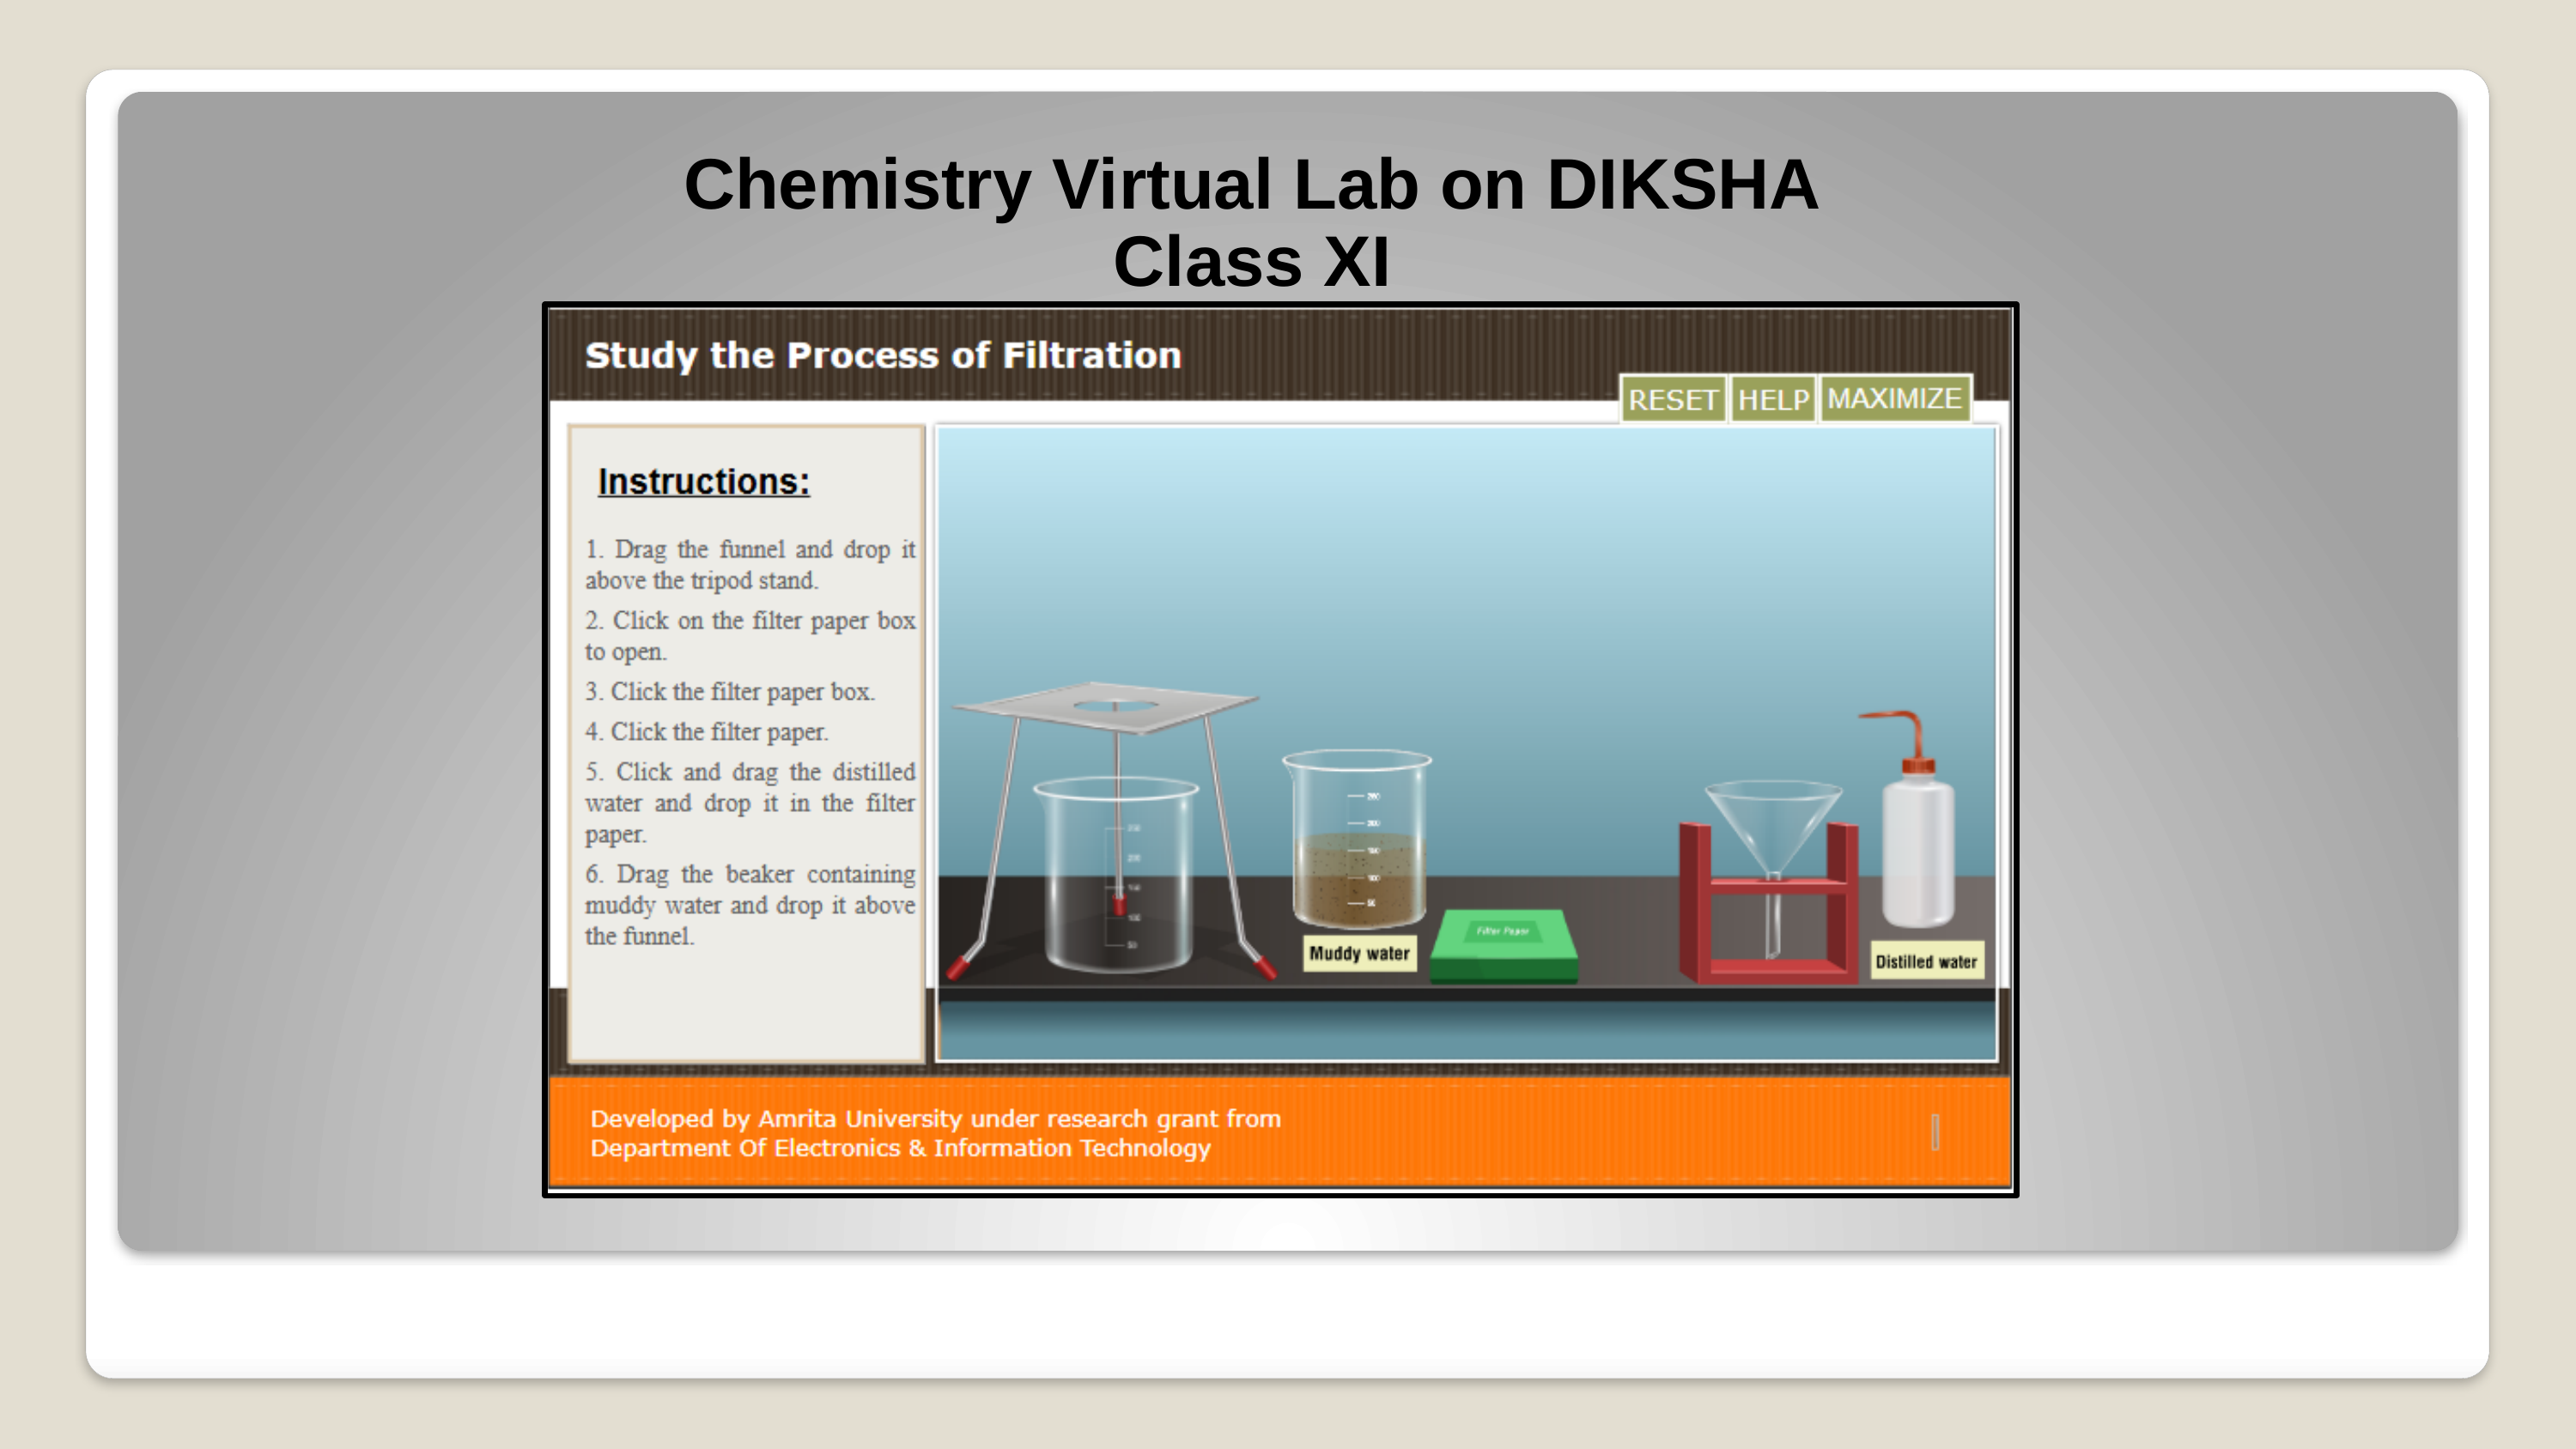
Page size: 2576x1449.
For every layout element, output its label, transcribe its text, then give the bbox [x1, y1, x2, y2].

text_box Chemistry Virtual Lab on DIKSHA Class XI [422, 140, 2083, 308]
picture [547, 306, 2014, 1194]
